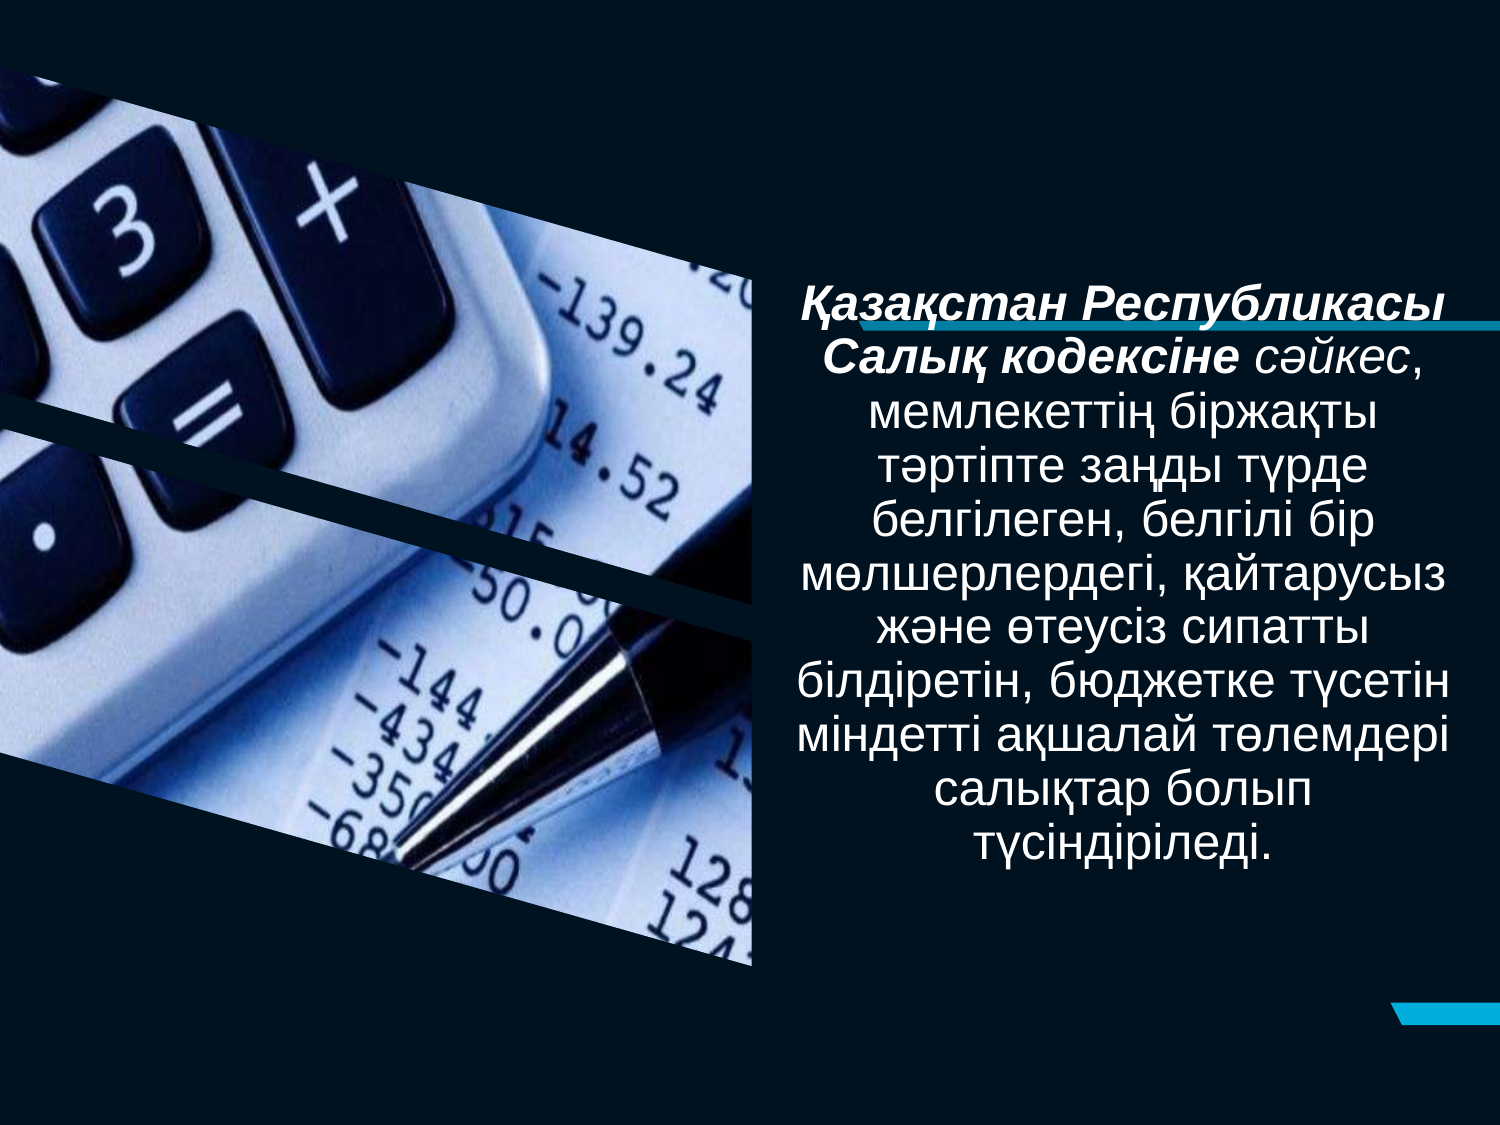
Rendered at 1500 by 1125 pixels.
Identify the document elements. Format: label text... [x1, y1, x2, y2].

title Қазақстан Республикасы Салық кодексіне сәйкес, мемлекеттің біржақты тәртіпте заңды түрде белгілеген, белгілі бір мөлшерлердегі, қайтарусыз және өтеусіз сипатты білдіретін, бюджетке түсетін міндетті ақшалай төлемдері салықтар болып түсіндіріледі. [777, 258, 1469, 890]
picture [0, 66, 752, 967]
